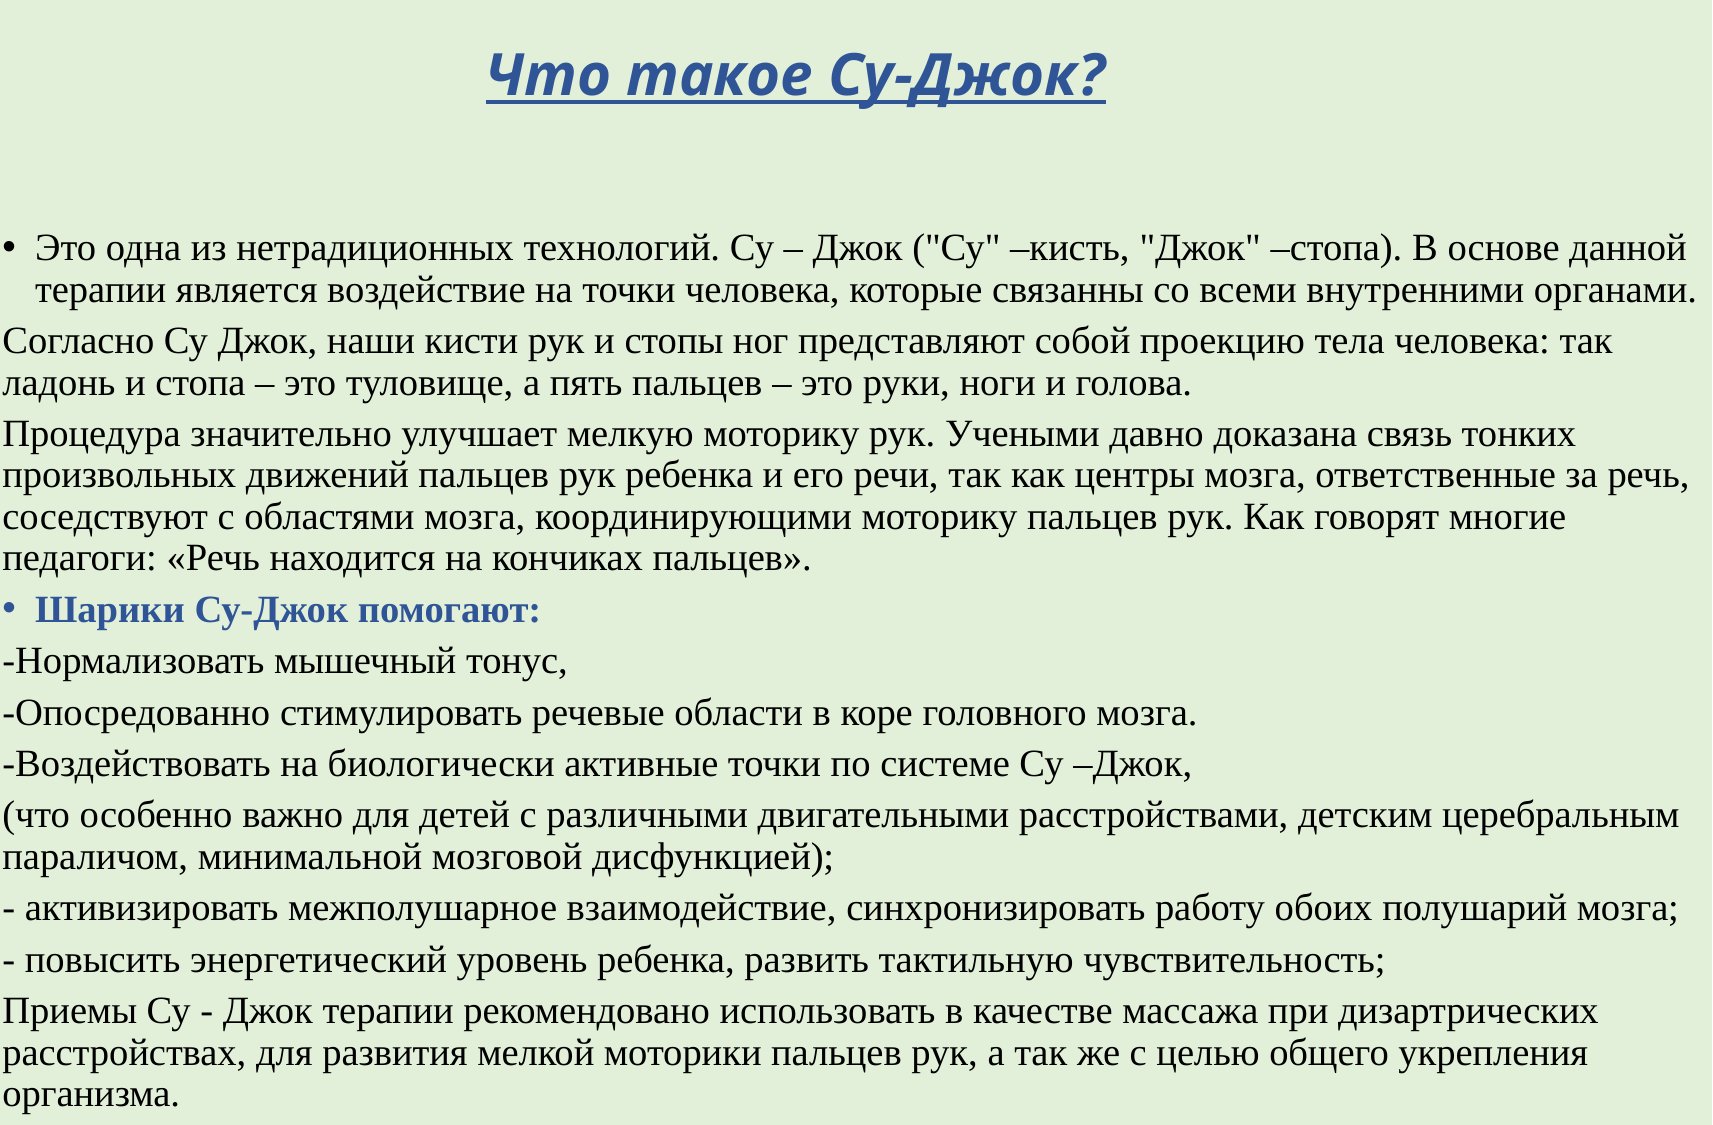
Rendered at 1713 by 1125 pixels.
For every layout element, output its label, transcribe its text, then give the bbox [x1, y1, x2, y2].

list Это одна из нетрадиционных технологий. Су – Джок ("Су" –кисть, "Джок" –стопа). В основе данной терапии является воздействие на точки человека, которые связанны со всеми внутренними органами. Согласно Су Джок, наши кисти рук и стопы ног представляют собой проекцию тела человека: так ладонь и стопа – это туловище, а пять пальцев – это руки, ноги и голова. Процедура значительно улучшает мелкую моторику рук. Учеными давно доказана связь тонких произвольных движений пальцев рук ребенка и его речи, так как центры мозга, ответственные за речь, соседствуют с областями мозга, координирующими моторику пальцев рук. Как говорят многие педагоги: «Речь находится на кончиках пальцев». Шарики Су-Джок помогают: -Нормализовать мышечный тонус, -Опосредованно стимулировать речевые области в коре головного мозга. -Воздействовать на биологически активные точки по системе Су –Джок, (что особенно важно для детей с различными двигательными расстройствами, детским церебральным параличом, минимальной мозговой дисфункцией); - активизировать межполушарное взаимодействие, синхронизировать работу обоих полушарий мозга; - повысить энергетический уровень ребенка, развить тактильную чувствительность; Приемы Су - Джок терапии рекомендовано использовать в качестве массажа при дизартрических расстройствах, для развития мелкой моторики пальцев рук, а так же с целью общего укрепления организма. [0, 219, 1713, 1125]
title Что такое Су-Джок? [106, 29, 1486, 124]
